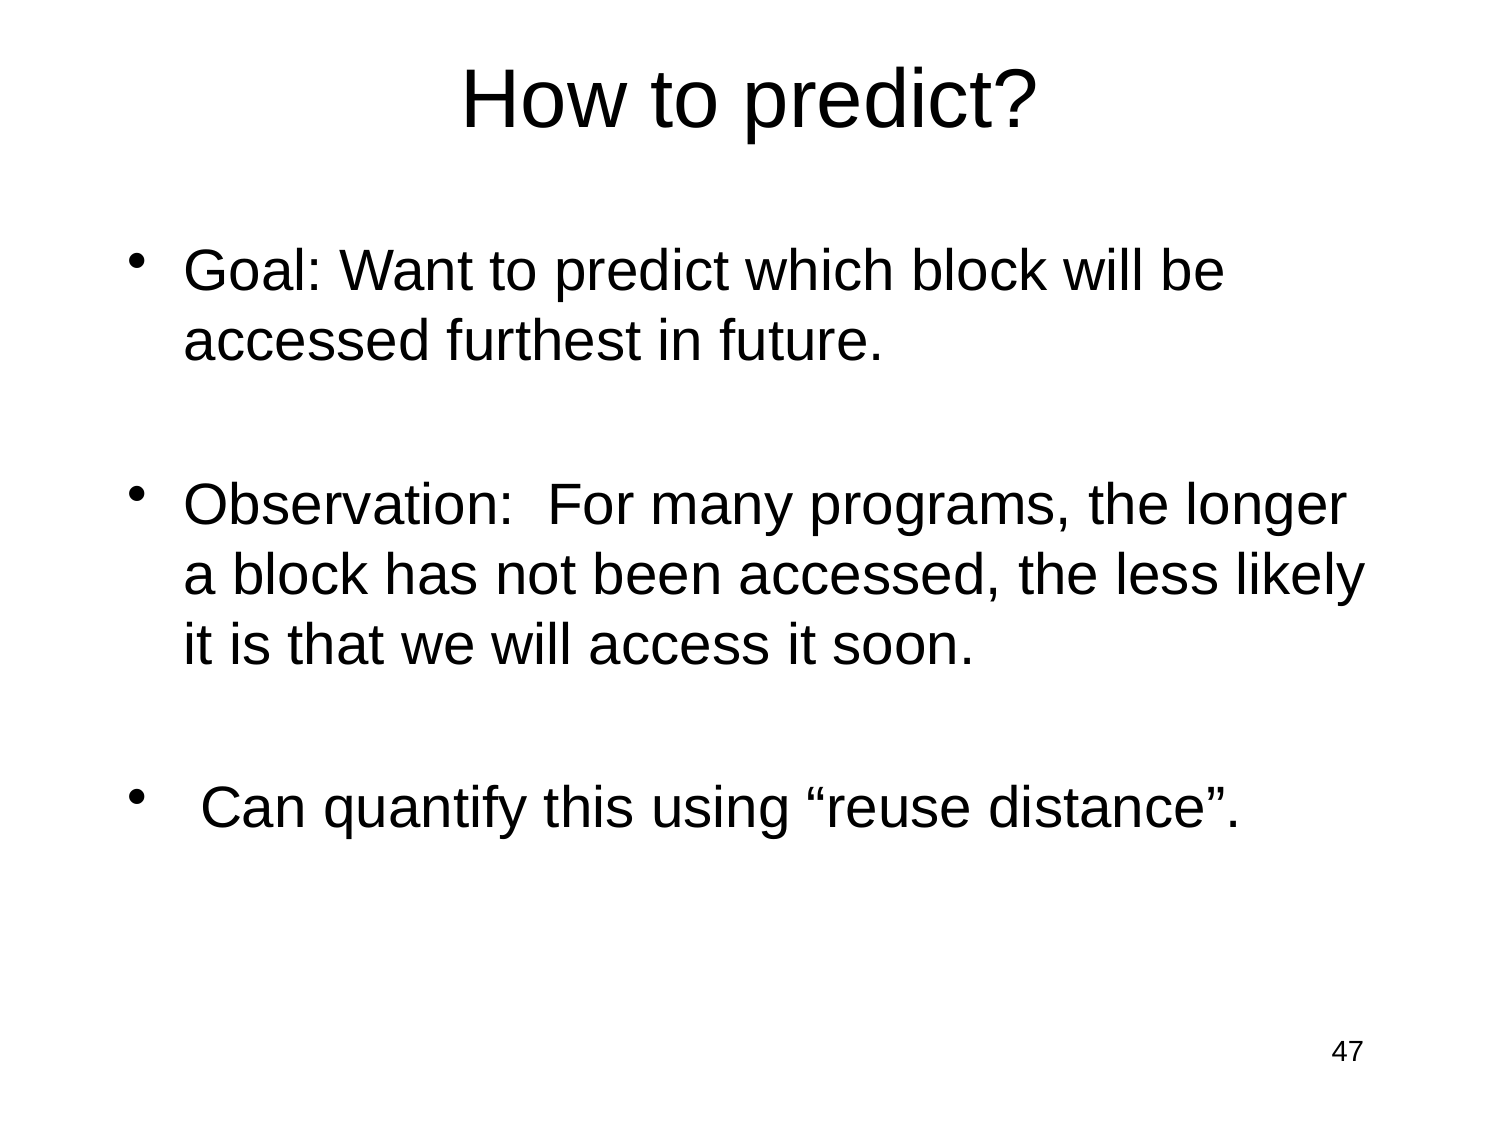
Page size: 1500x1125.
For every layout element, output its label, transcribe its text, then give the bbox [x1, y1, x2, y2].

list Goal: Want to predict which block will be accessed furthest in future. Observation: For many programs, the longer a block has not been accessed, the less likely it is that we will access it soon. Can quantify this using “reuse distance”. [112, 224, 1388, 1001]
title How to predict? [112, 0, 1388, 188]
slide_number 47 [1074, 1024, 1388, 1101]
